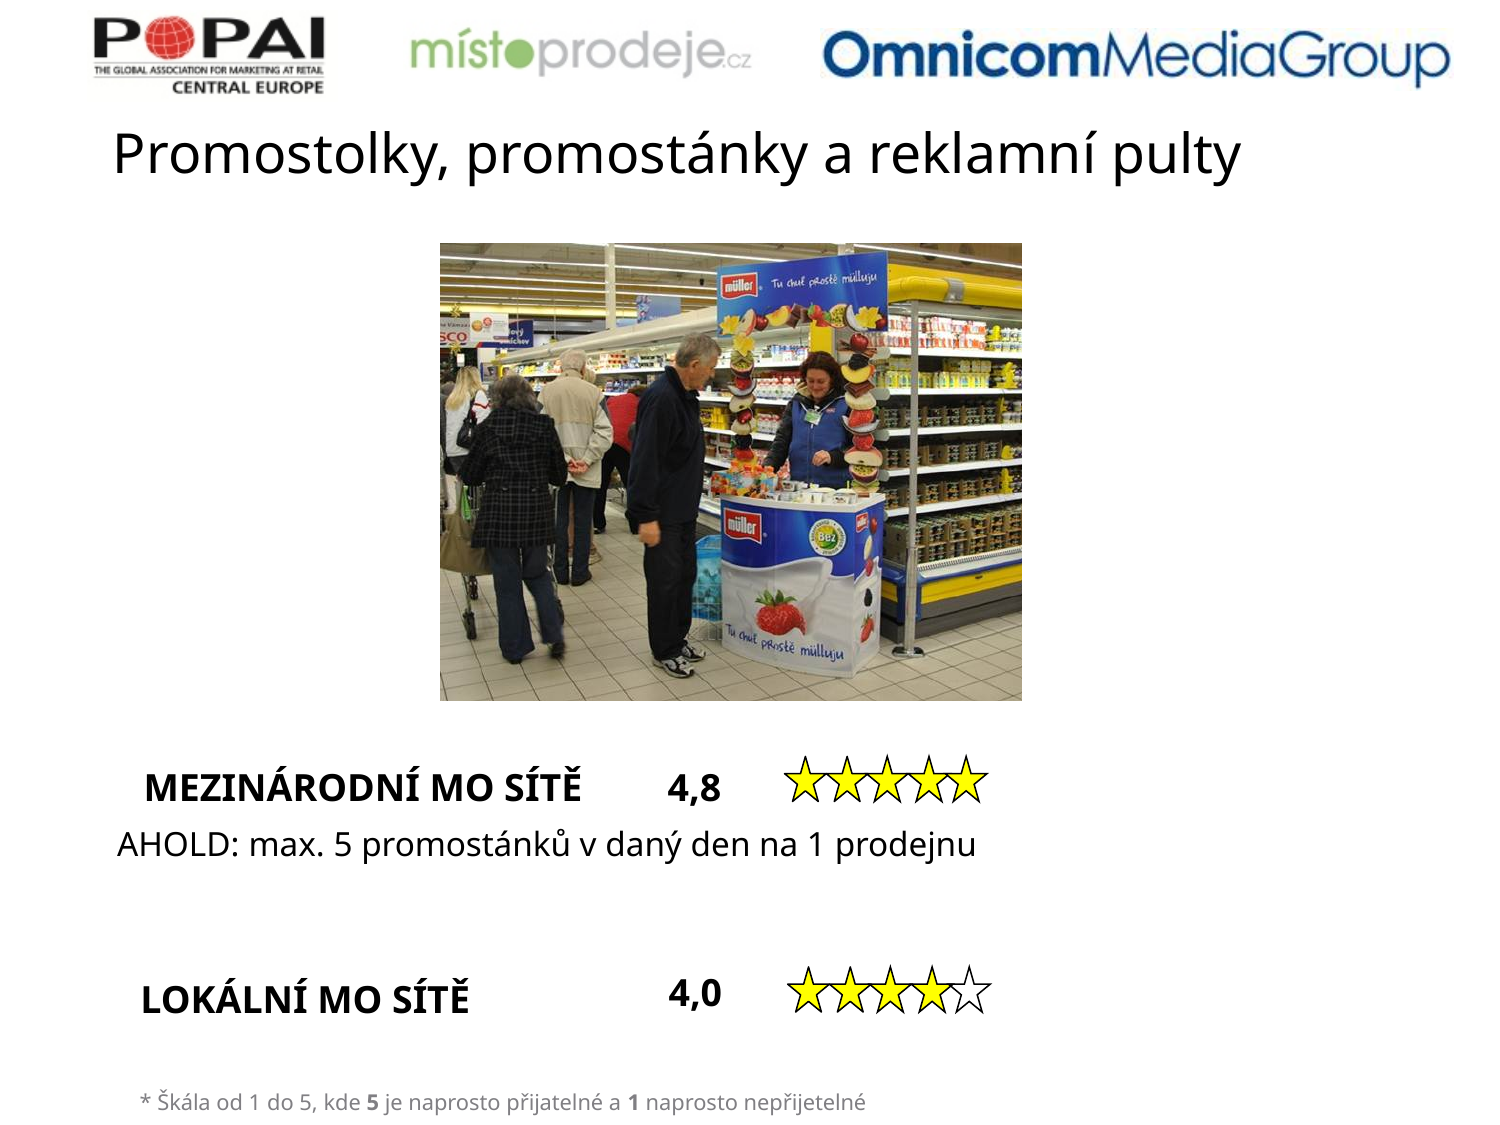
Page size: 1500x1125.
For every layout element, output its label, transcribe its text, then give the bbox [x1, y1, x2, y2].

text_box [787, 966, 991, 1013]
text_box 4,8 [652, 756, 737, 816]
title Promostolky, promostánky a reklamní pulty [112, 111, 1423, 249]
picture [820, 28, 1454, 91]
picture [403, 3, 768, 88]
text_box MEZINÁRODNÍ MO SÍTĚ [128, 756, 598, 816]
text_box 4,0 [653, 961, 738, 1022]
text_box AHOLD: max. 5 promostánků v daný den na 1 prodejnu [102, 816, 1002, 871]
text_box LOKÁLNÍ MO SÍTĚ [125, 968, 486, 1029]
picture [87, 10, 338, 102]
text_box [784, 756, 988, 802]
picture [440, 242, 1022, 701]
text_box * Škála od 1 do 5, kde 5 je naprosto přijatelné a 1 naprosto nepřijetelné [124, 1081, 882, 1122]
